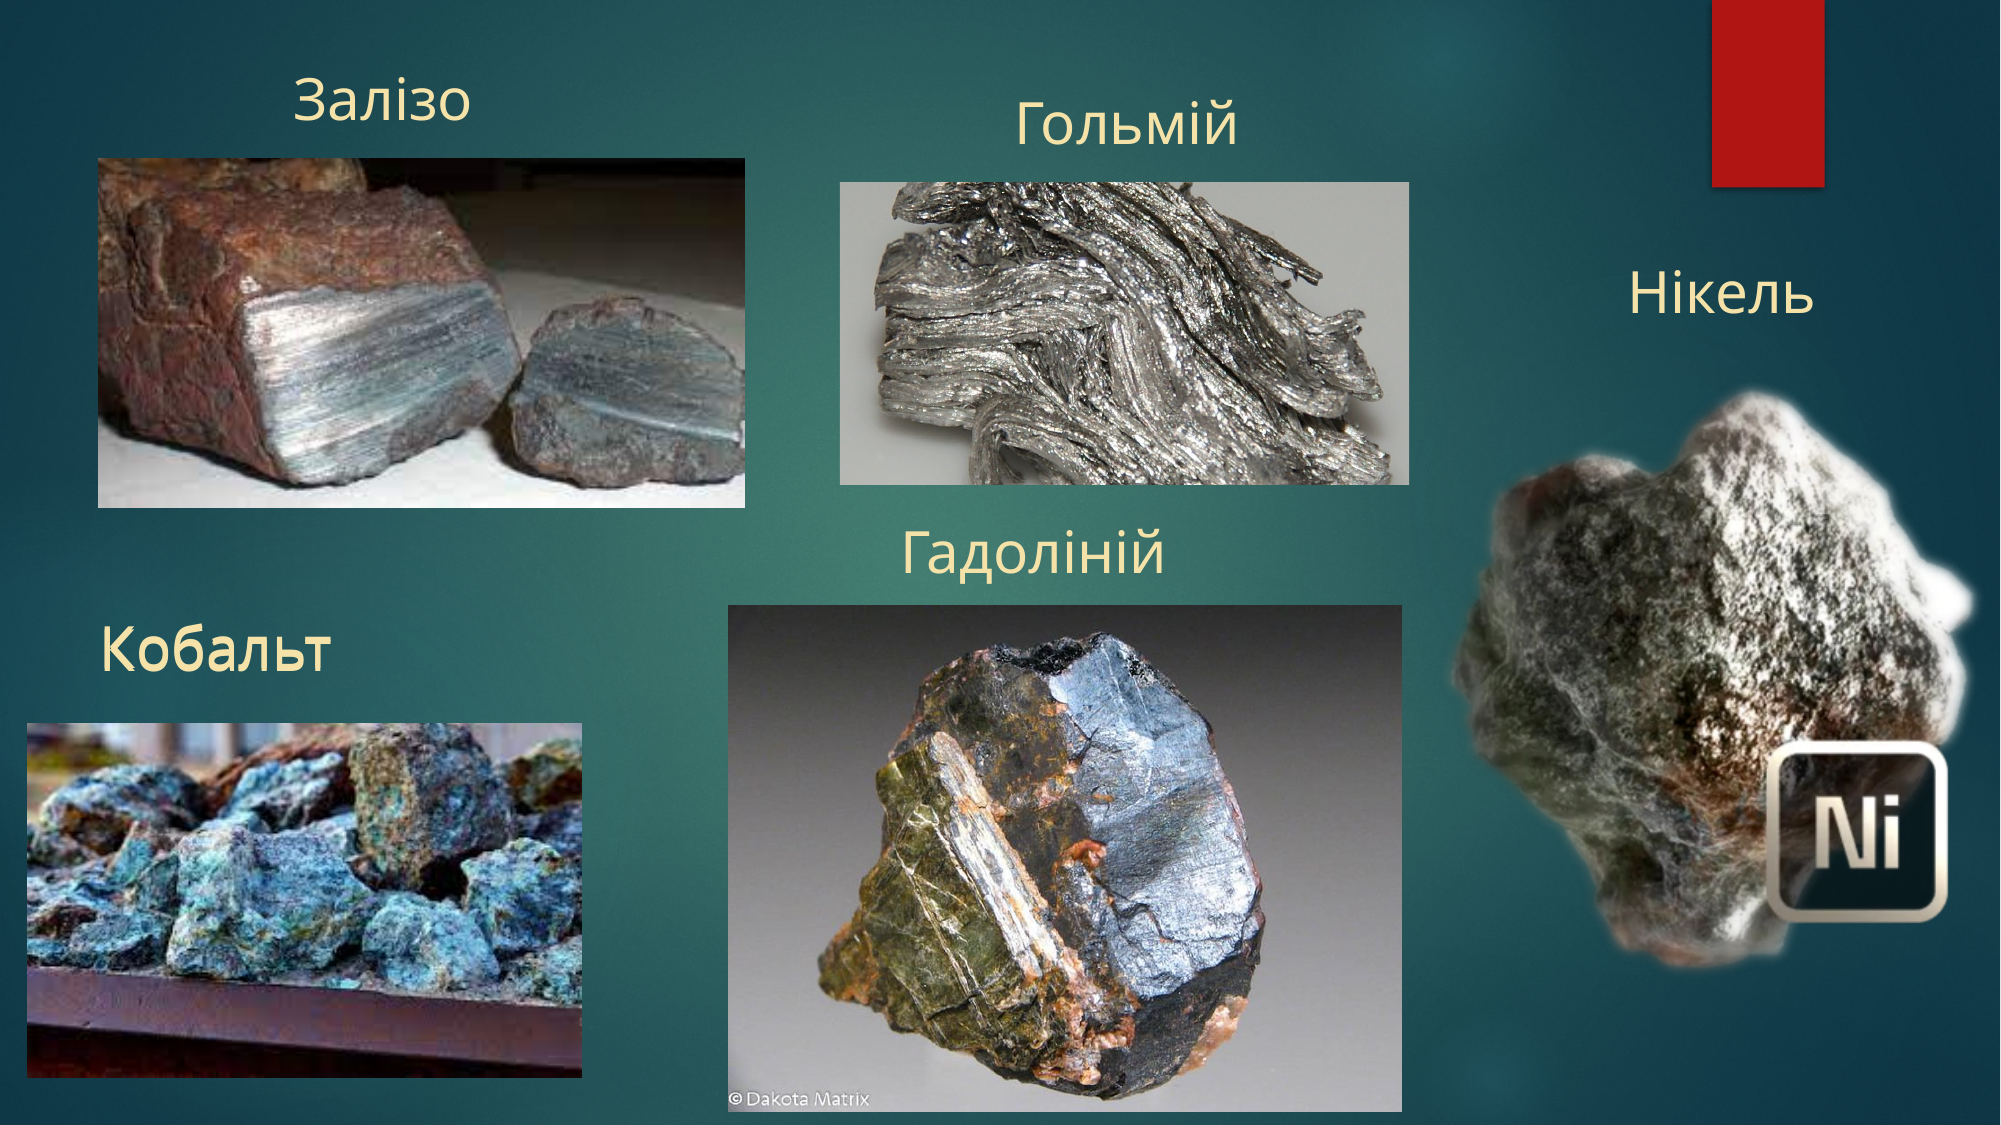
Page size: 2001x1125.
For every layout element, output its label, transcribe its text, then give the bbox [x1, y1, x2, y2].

picture [1411, 339, 2000, 1125]
picture [0, 158, 745, 1125]
text_box Гадоліній [886, 507, 1274, 593]
text_box Кобальт [85, 605, 473, 691]
picture [727, 605, 1402, 1112]
picture [839, 0, 1576, 485]
text_box Нікель [1612, 247, 2000, 333]
text_box Гольмій [999, 78, 1387, 164]
text_box Залізо [278, 54, 666, 140]
